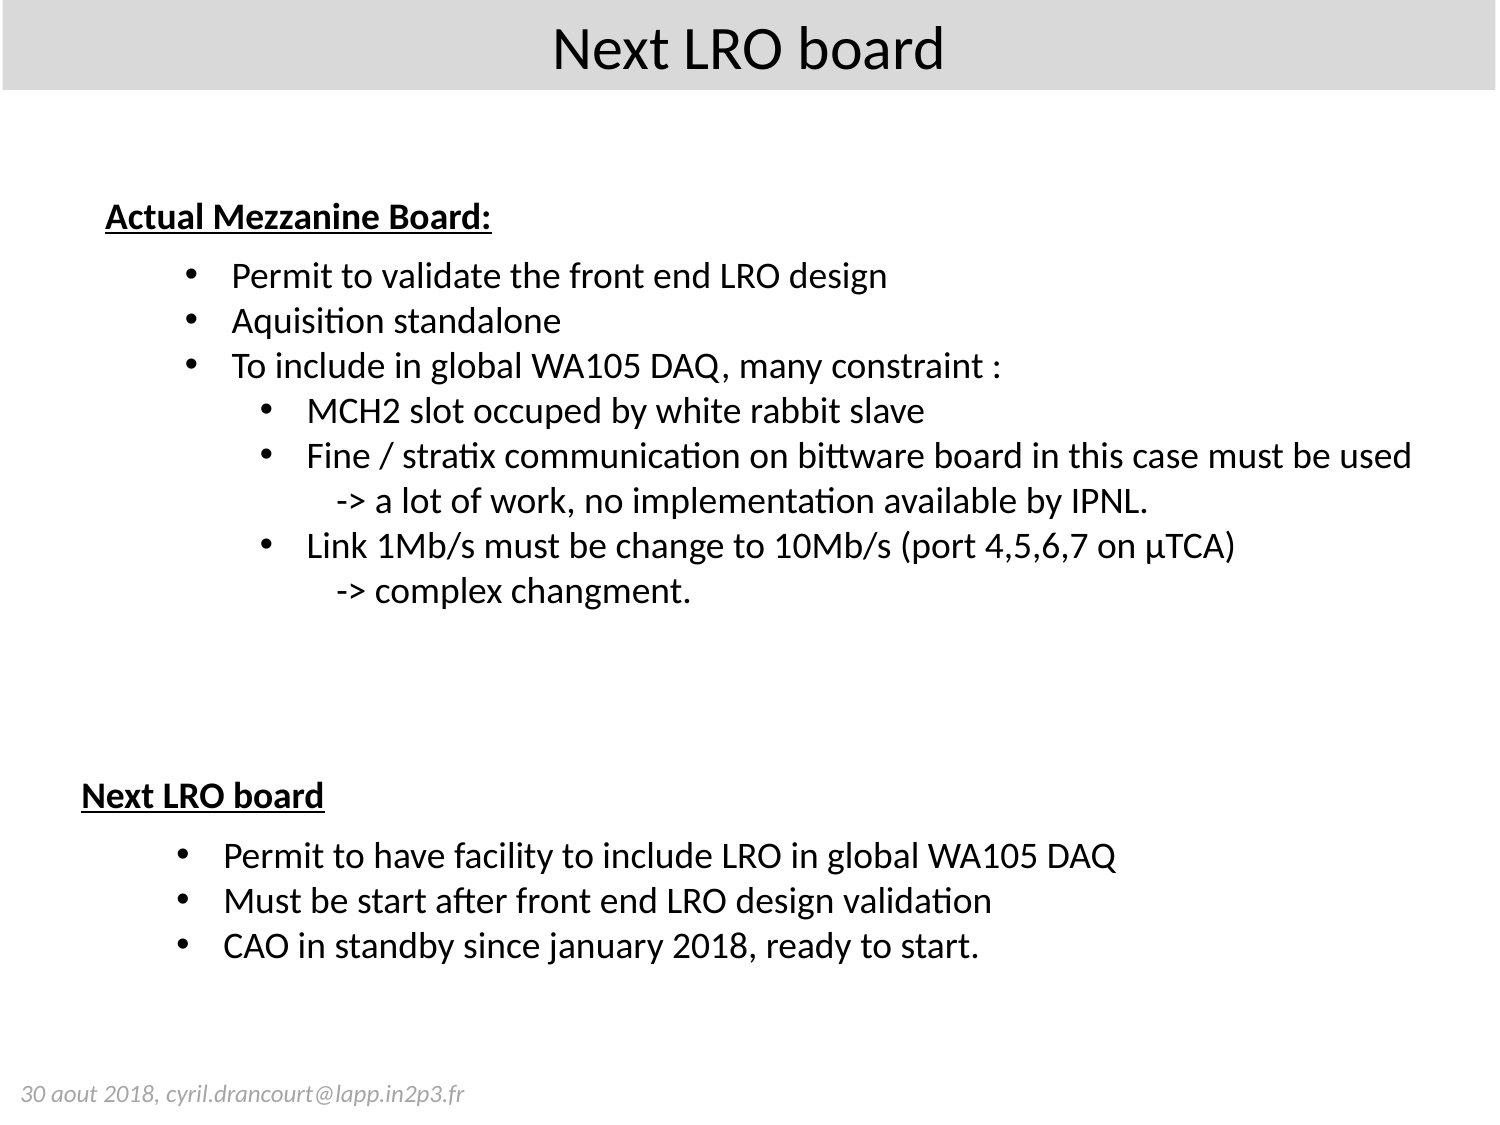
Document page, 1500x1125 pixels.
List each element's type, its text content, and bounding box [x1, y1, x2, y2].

text_box Permit to have facility to include LRO in global WA105 DAQ Must be start after front end LRO design validation CAO in standby since january 2018, ready to start. [161, 823, 1132, 974]
title Next LRO board [2, 0, 1496, 90]
text_box Actual Mezzanine Board: [90, 184, 507, 245]
text_box 30 aout 2018, cyril.drancourt@lapp.in2p3.fr [5, 1070, 481, 1116]
text_box Next LRO board [66, 763, 340, 823]
text_box Permit to validate the front end LRO design Aquisition standalone To include in global WA105 DAQ, many constraint : MCH2 slot occuped by white rabbit slave Fine / stratix communication on bittware board in this case must be used -> a lot of work, no implementation available by IPNL. Link 1Mb/s must be change to 10Mb/s (port 4,5,6,7 on µTCA) -> complex changment. [170, 243, 1429, 619]
